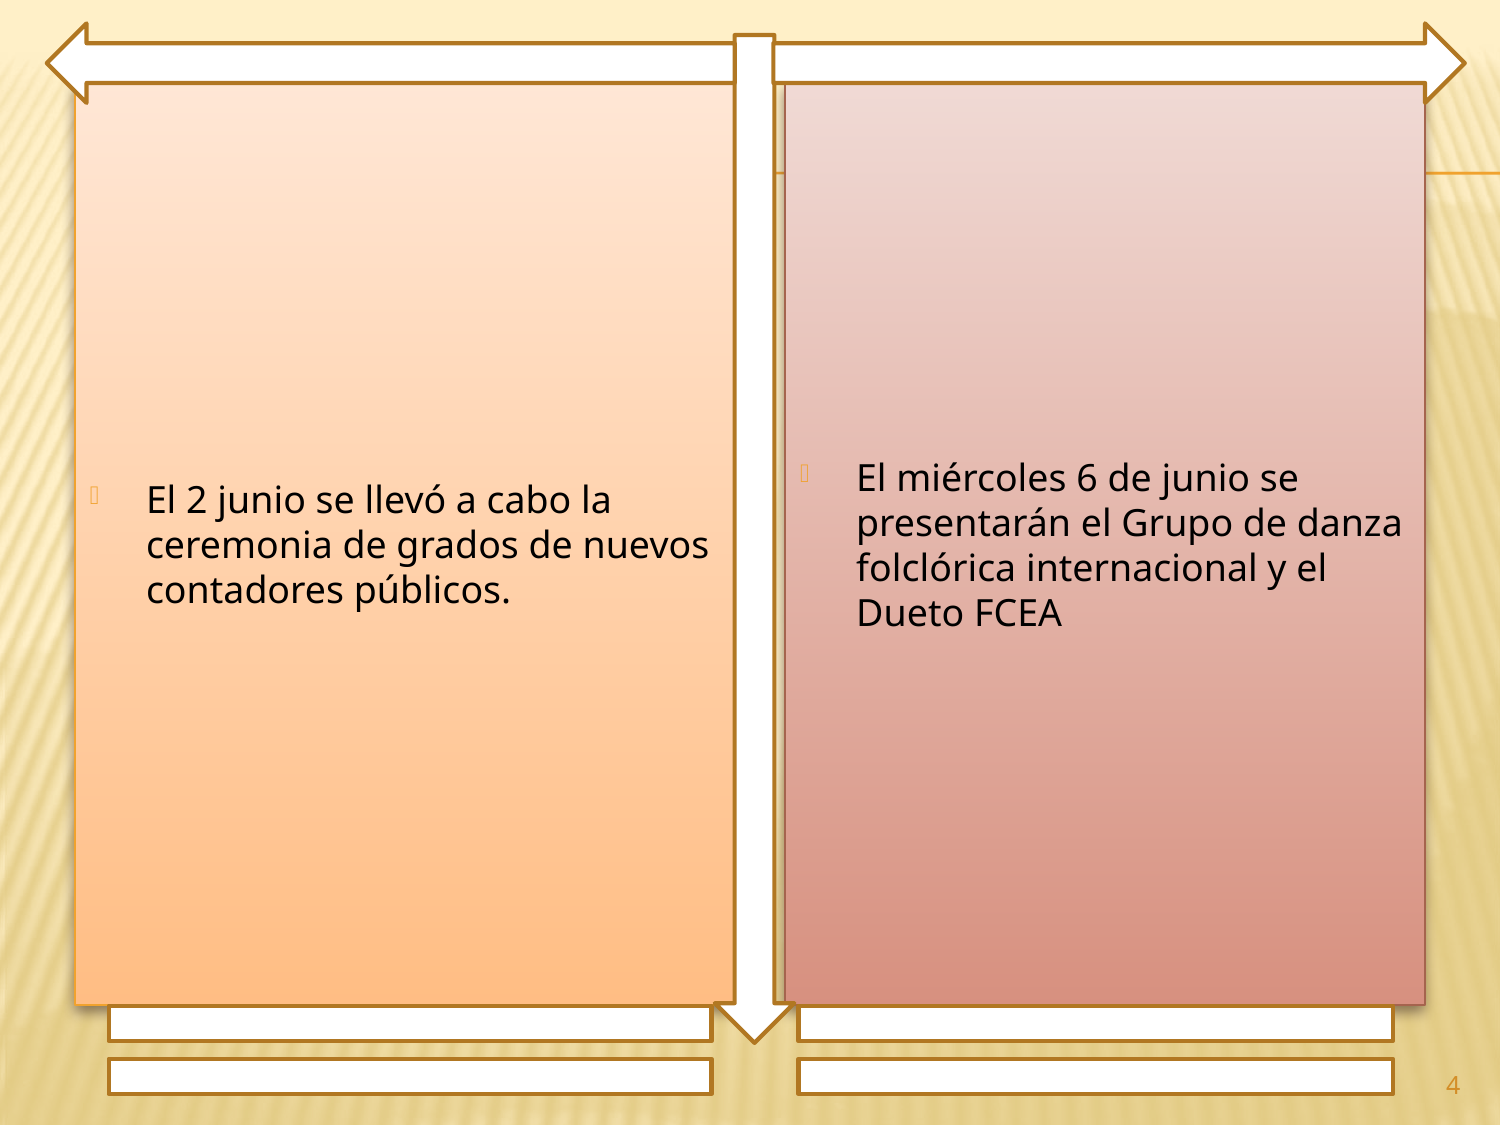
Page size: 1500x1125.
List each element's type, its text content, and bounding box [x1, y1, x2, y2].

slide_number 4 [1350, 1062, 1475, 1103]
text_box [796, 1057, 1395, 1096]
list El 2 junio se llevó a cabo la ceremonia de grados de nuevos contadores públicos. [74, 86, 732, 1006]
text_box [107, 1057, 714, 1096]
text_box [44, 21, 737, 105]
text_box [796, 1004, 1395, 1043]
text_box [712, 32, 797, 1046]
list El miércoles 6 de junio se presentarán el Grupo de danza folclórica internacional y el Dueto FCEA [784, 86, 1426, 1006]
text_box [107, 1004, 714, 1043]
text_box [771, 21, 1467, 105]
